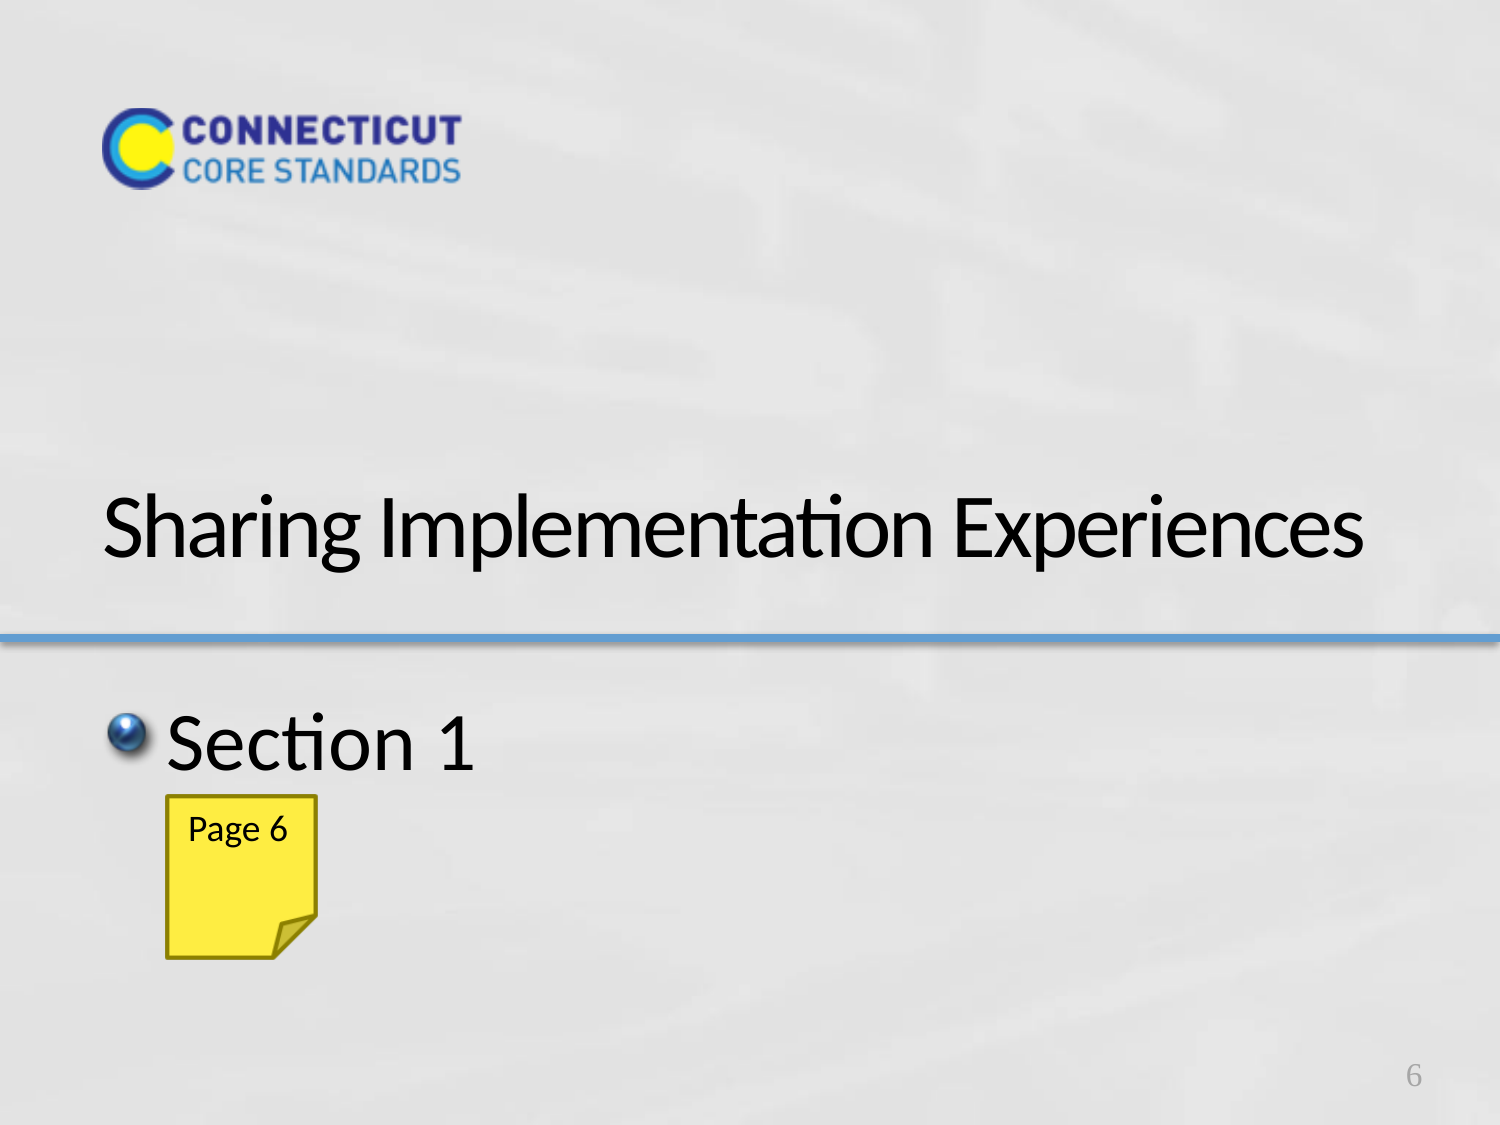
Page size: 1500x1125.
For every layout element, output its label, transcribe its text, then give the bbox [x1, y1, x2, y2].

list Section 1 [102, 698, 1397, 901]
title Sharing Implementation Experiences [102, 377, 1397, 578]
picture [0, 0, 1500, 634]
picture [0, 642, 1500, 1125]
slide_number 6 [1227, 1043, 1438, 1103]
